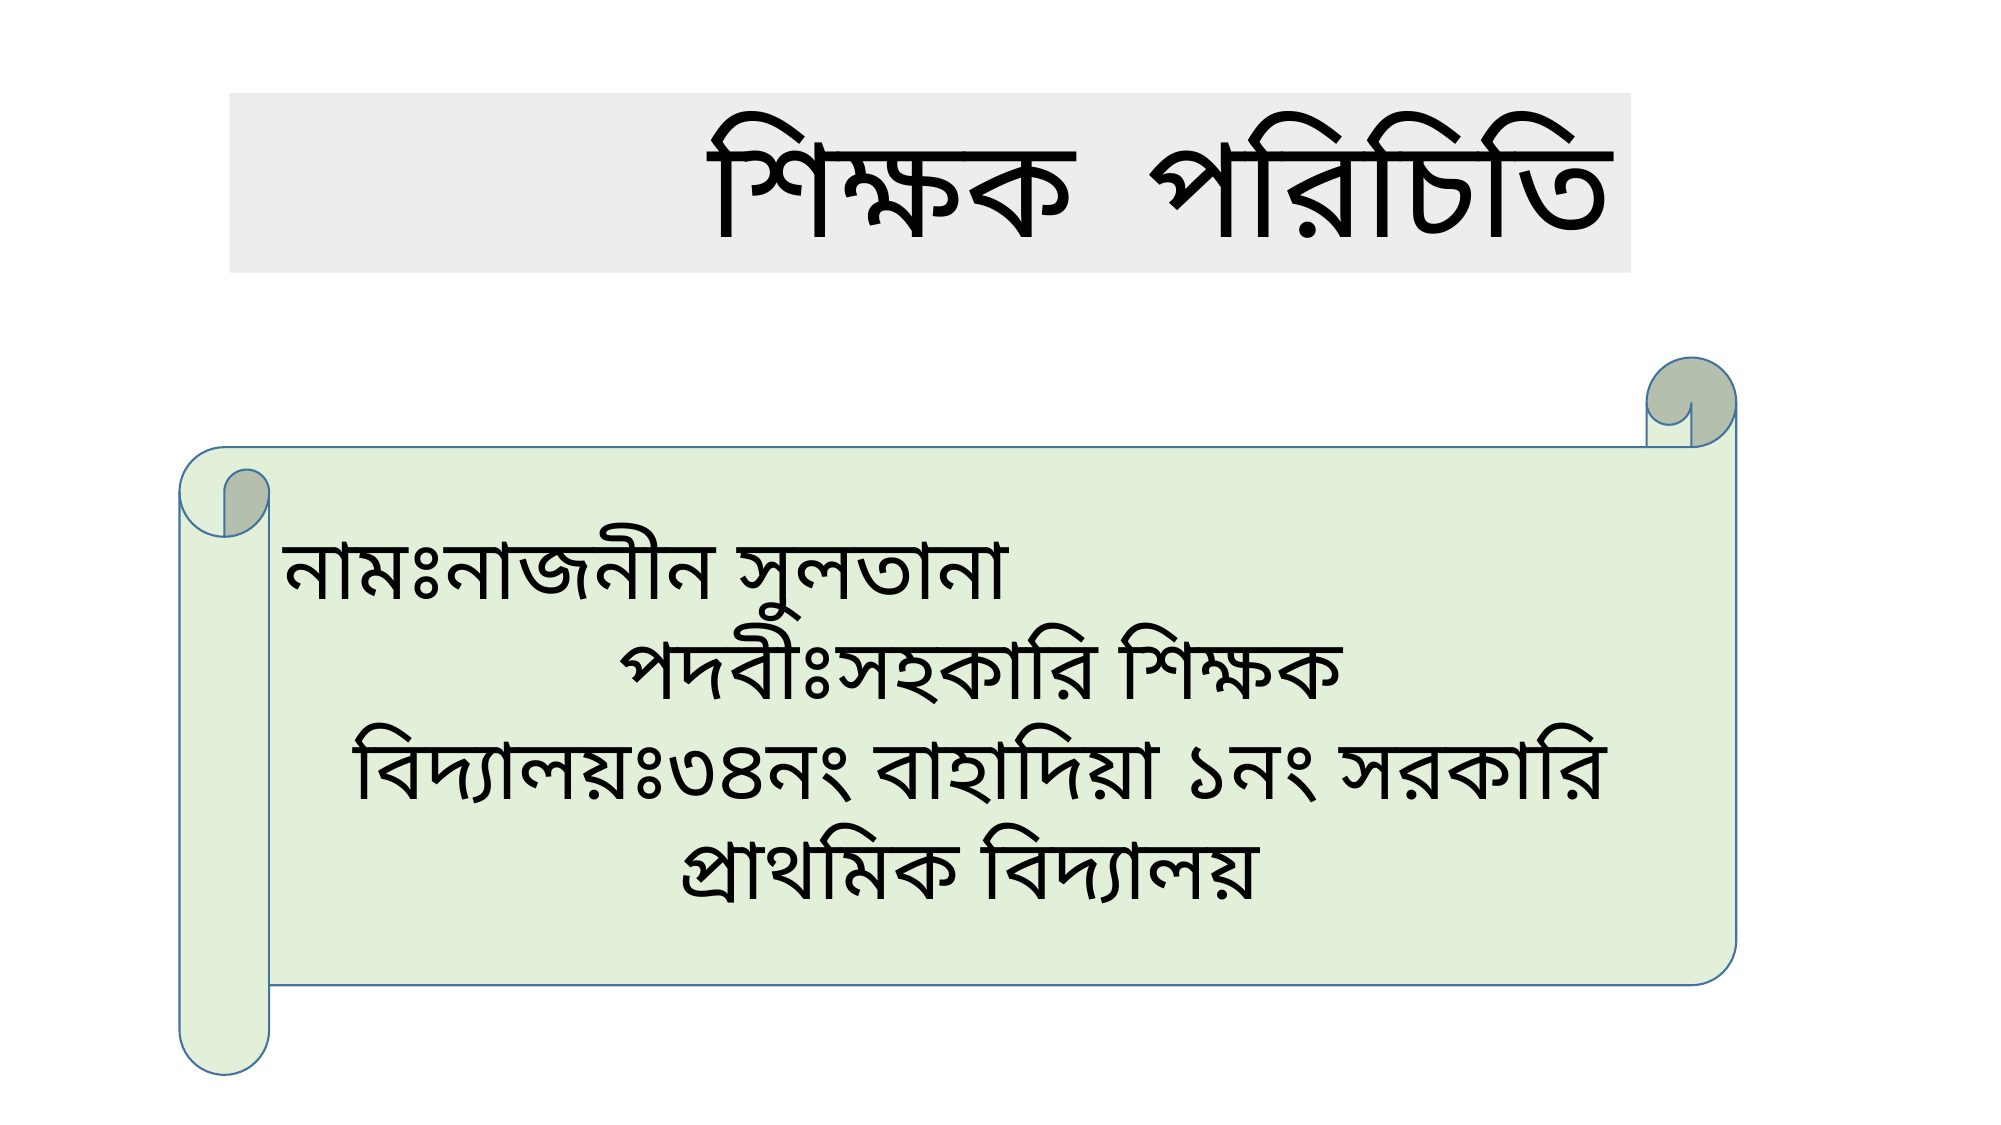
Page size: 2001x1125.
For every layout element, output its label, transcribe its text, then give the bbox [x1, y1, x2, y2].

text_box শিক্ষক পরিচিতি [229, 93, 1632, 273]
text_box নামঃনাজনীন সুলতানা পদবীঃসহকারি শিক্ষক বিদ্যালয়ঃ৩৪নং বাহাদিয়া ১নং সরকারি প্রাথমিক বিদ্যালয় [178, 356, 1738, 1076]
